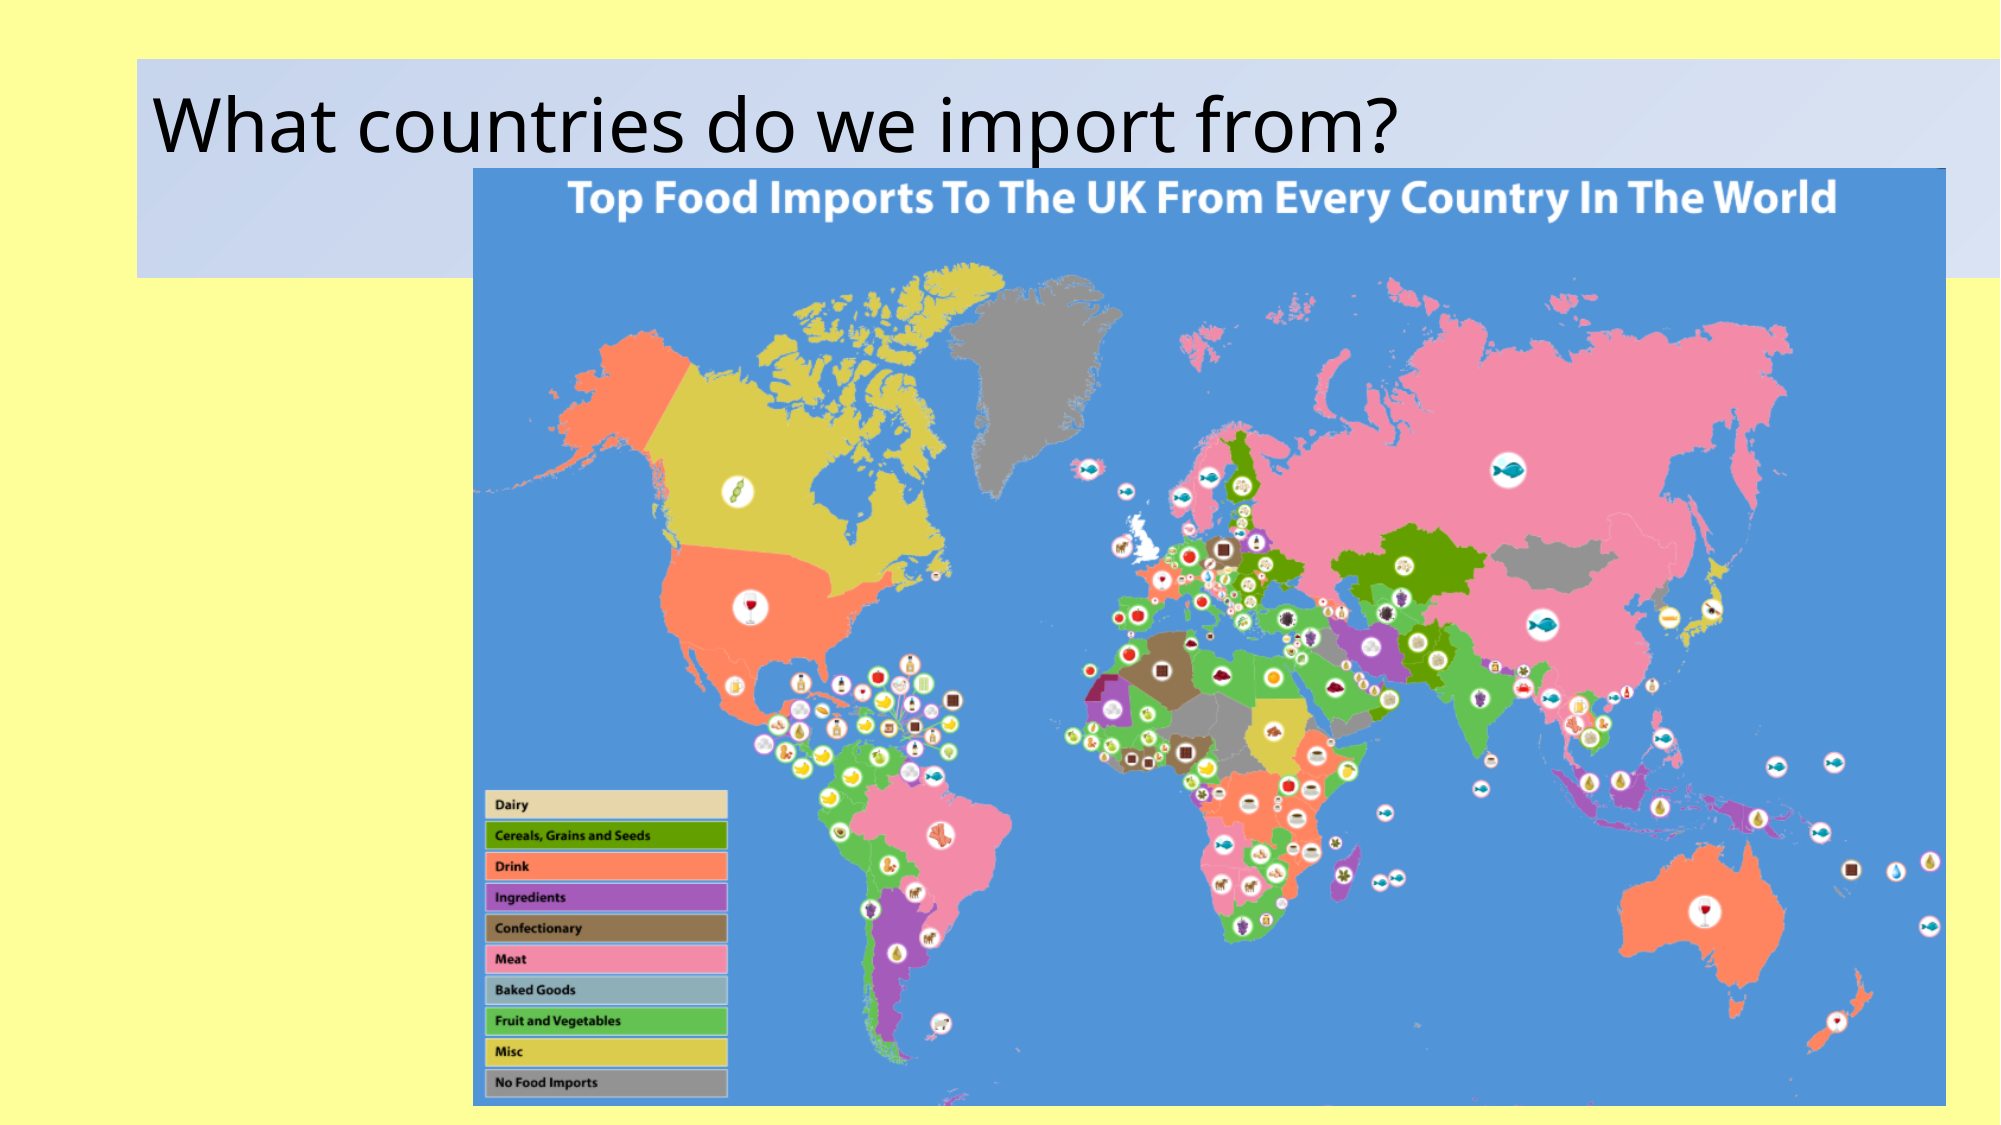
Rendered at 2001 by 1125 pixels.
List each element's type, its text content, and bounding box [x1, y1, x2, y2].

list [473, 168, 1946, 1106]
title What countries do we import from? [137, 19, 1863, 238]
